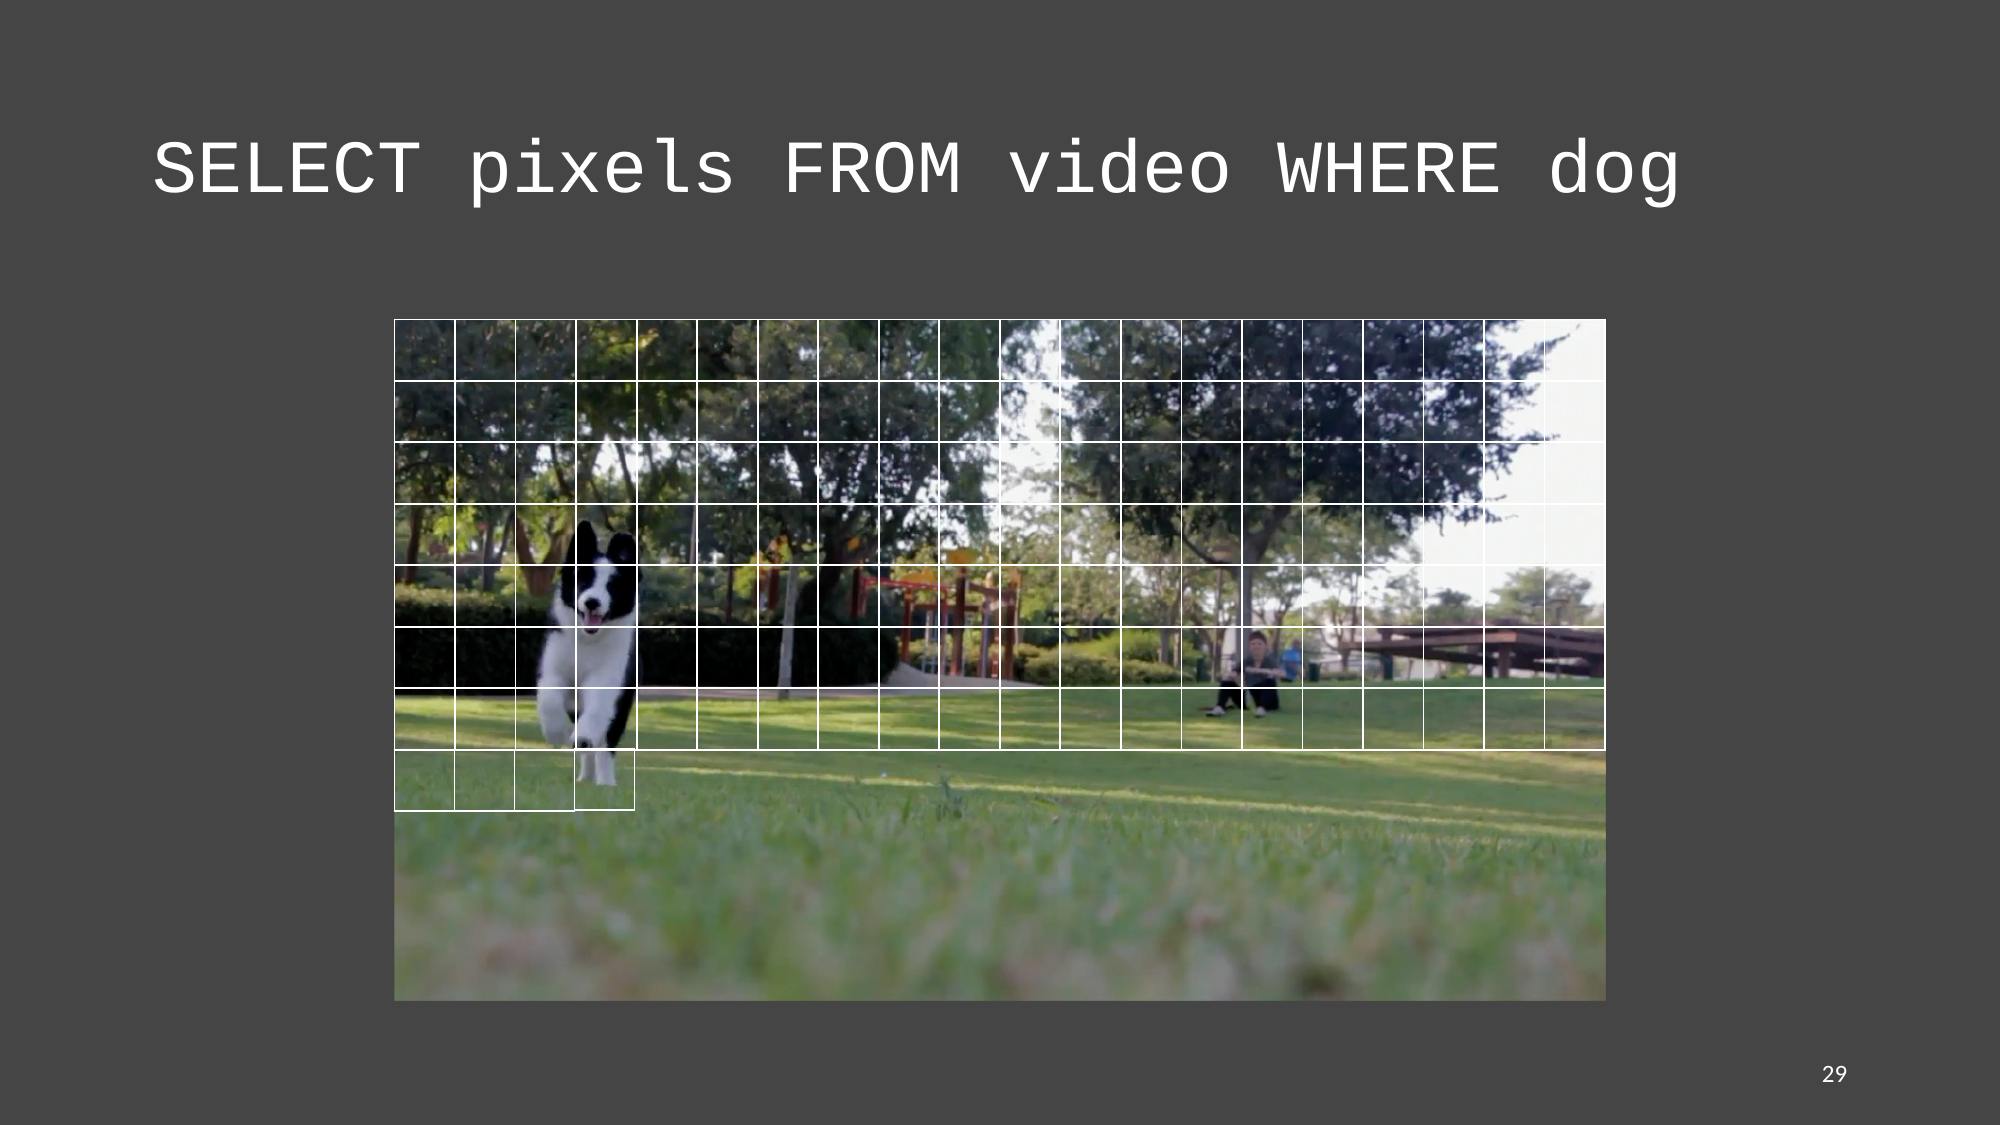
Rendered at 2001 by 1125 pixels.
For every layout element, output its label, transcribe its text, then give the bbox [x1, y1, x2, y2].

title SELECT pixels FROM video WHERE dog [137, 59, 1863, 278]
picture [394, 319, 1606, 1001]
slide_number 29 [1412, 1042, 1863, 1103]
